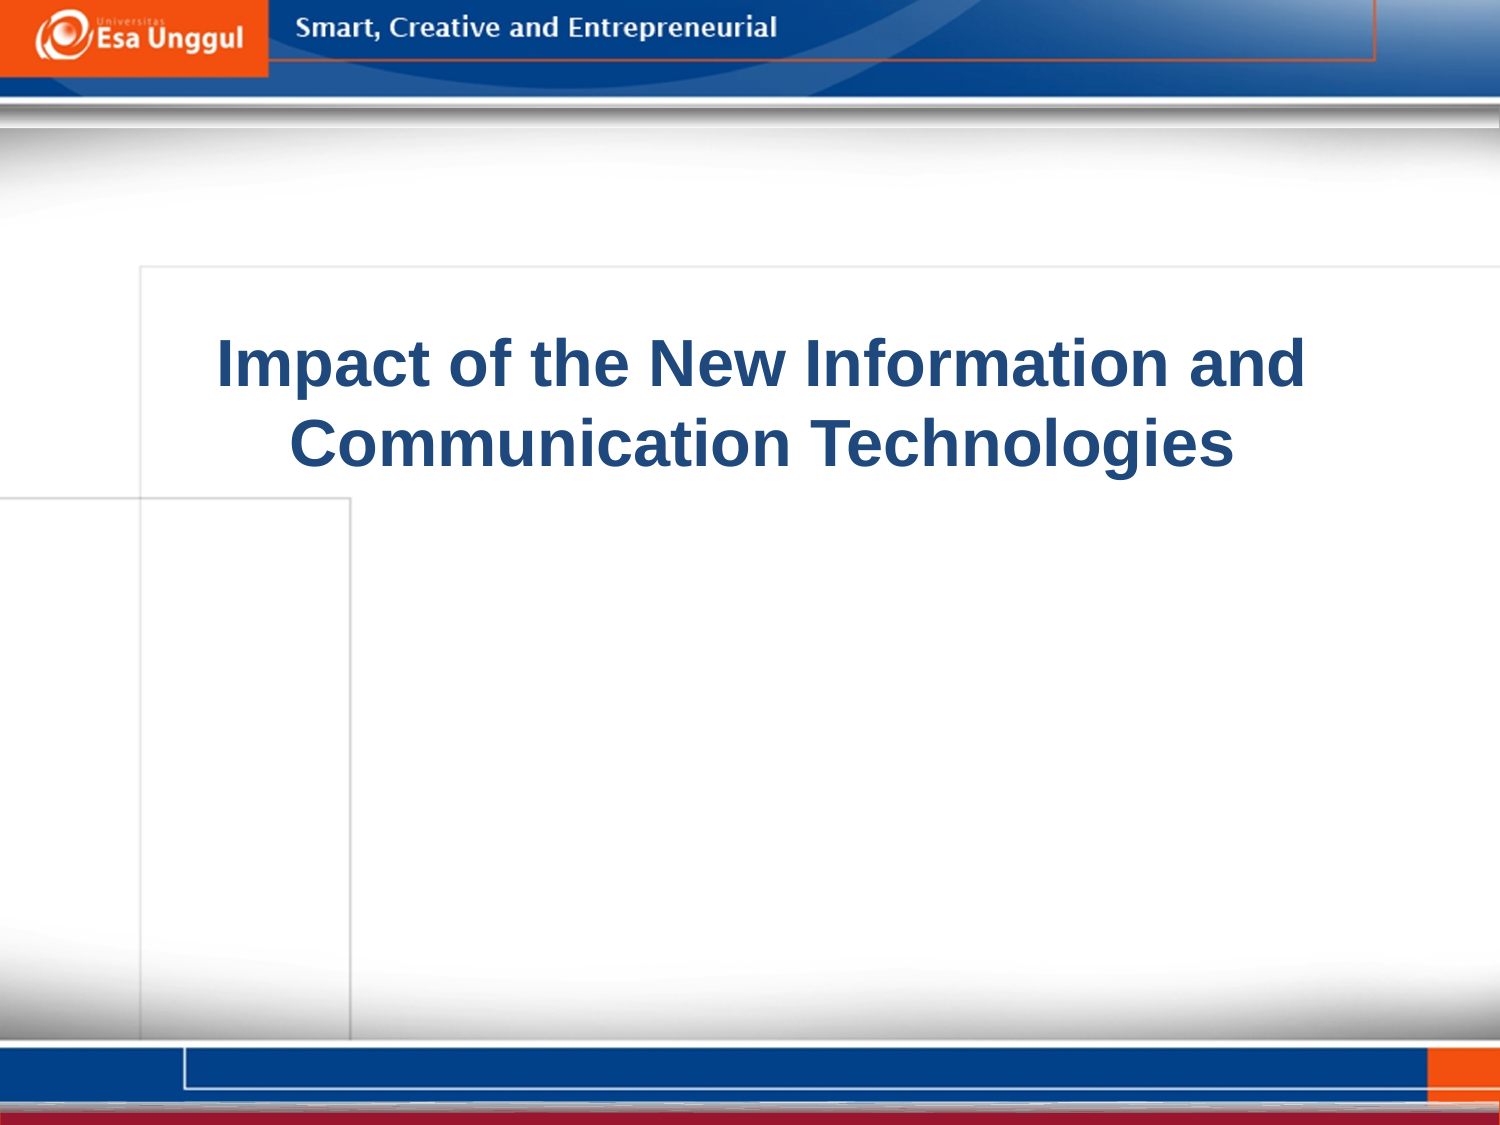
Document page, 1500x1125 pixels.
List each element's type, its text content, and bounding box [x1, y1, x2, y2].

text_box Impact of the New Information and Communication Technologies [137, 312, 1388, 488]
text_box [0, 1113, 1500, 1125]
picture [0, 128, 1500, 1101]
picture [0, 0, 1500, 109]
